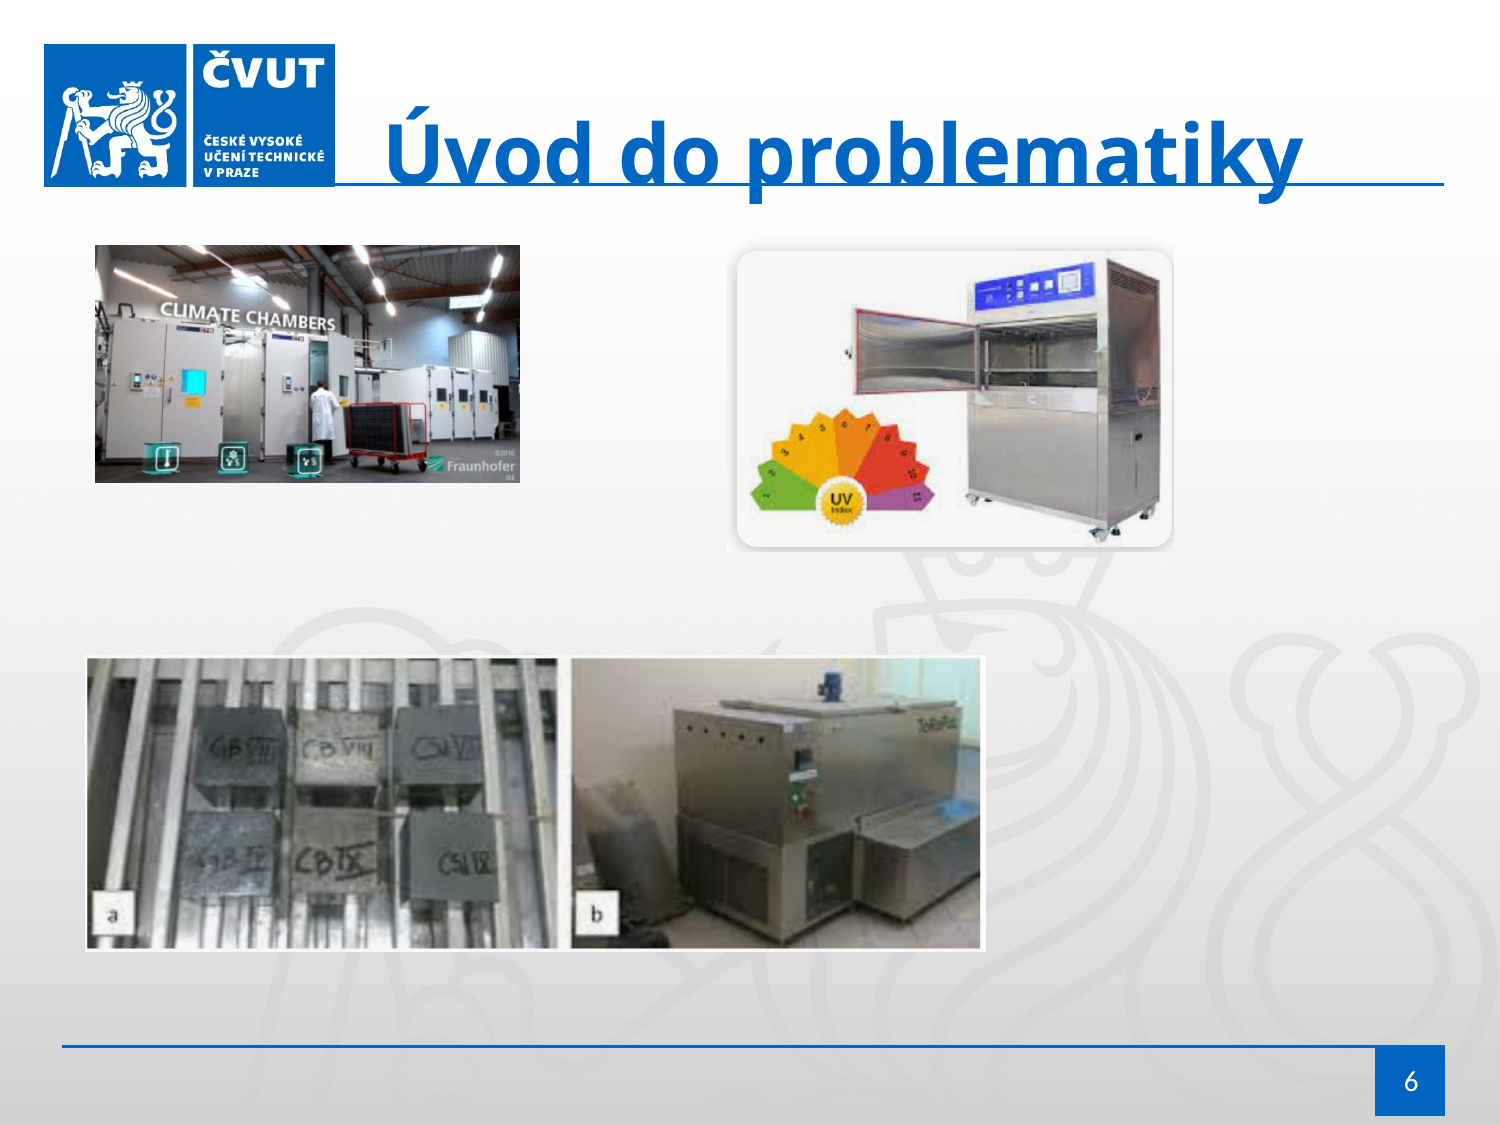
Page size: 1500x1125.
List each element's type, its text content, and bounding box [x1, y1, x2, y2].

text_box 6 [1377, 1055, 1445, 1105]
text_box [1376, 1048, 1444, 1116]
text_box Úvod do problematiky [367, 43, 1458, 155]
subtitle [22, 215, 1481, 1038]
picture [0, 0, 1500, 1125]
